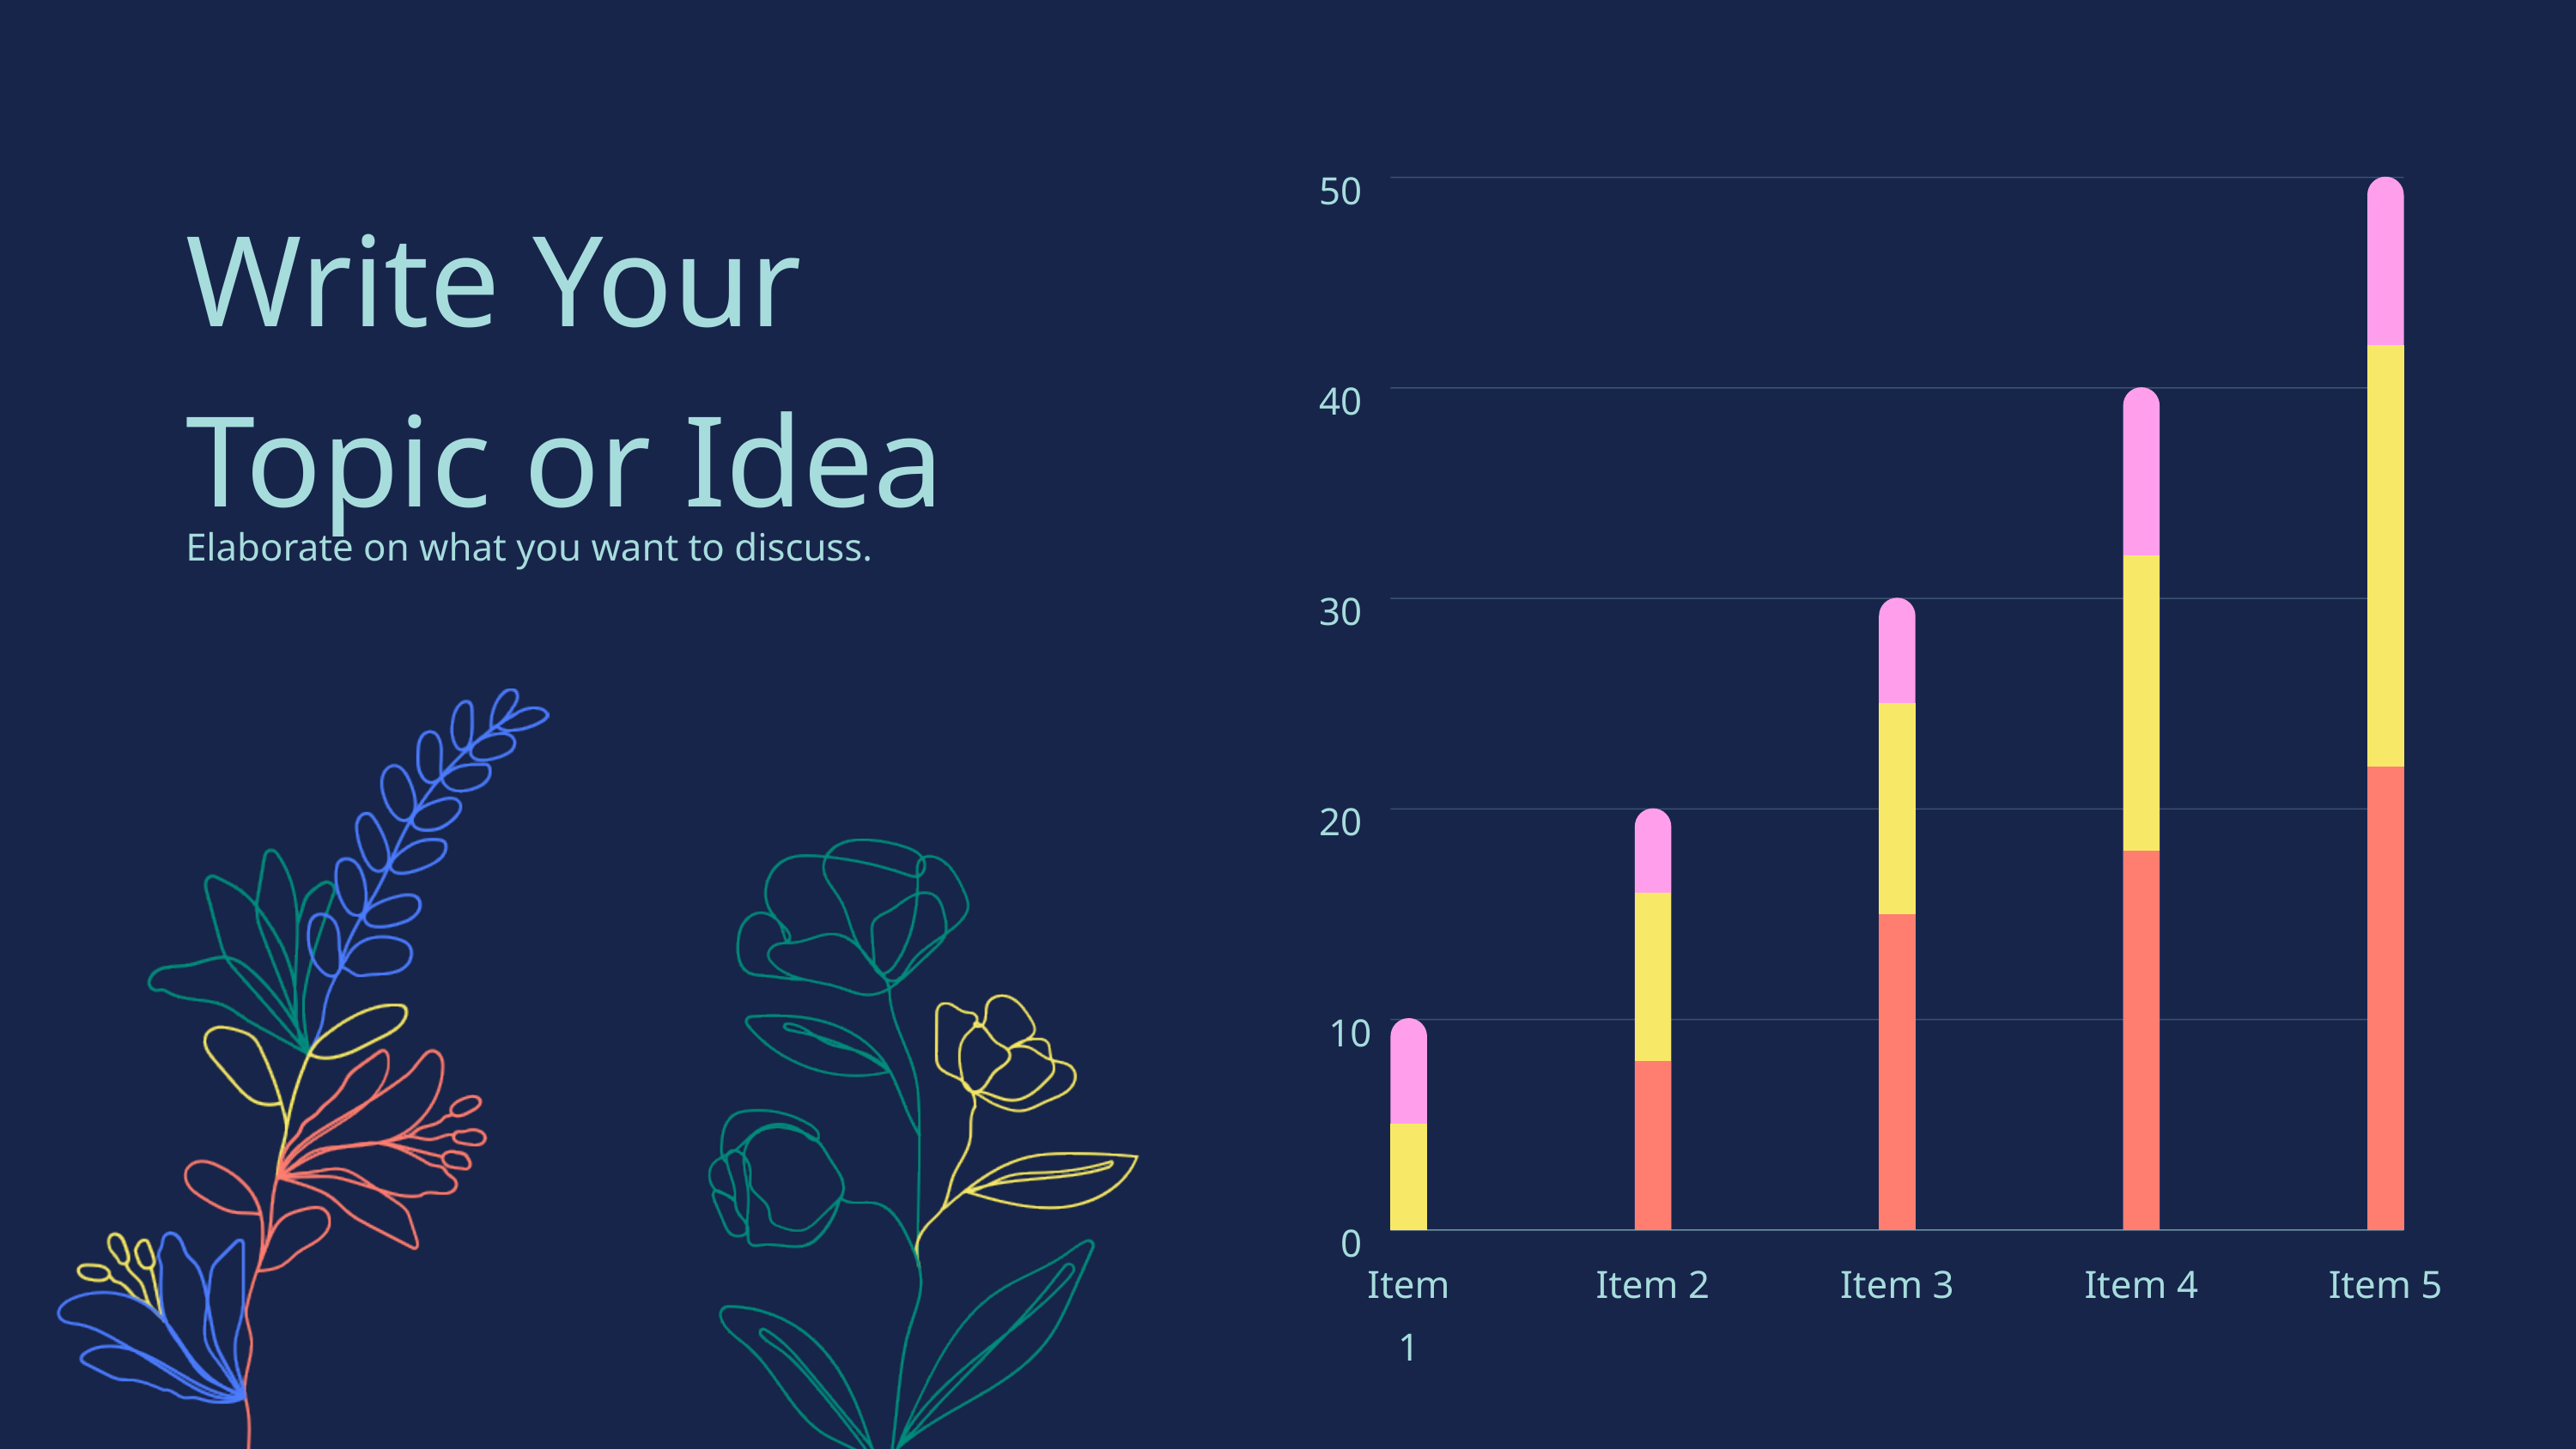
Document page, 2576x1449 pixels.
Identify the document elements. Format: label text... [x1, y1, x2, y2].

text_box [1314, 149, 2445, 1294]
text_box Elaborate on what you want to discuss. [185, 505, 995, 569]
text_box Write Your Topic or Idea [185, 171, 1053, 532]
text_box [55, 688, 550, 1449]
text_box [708, 839, 1139, 1449]
